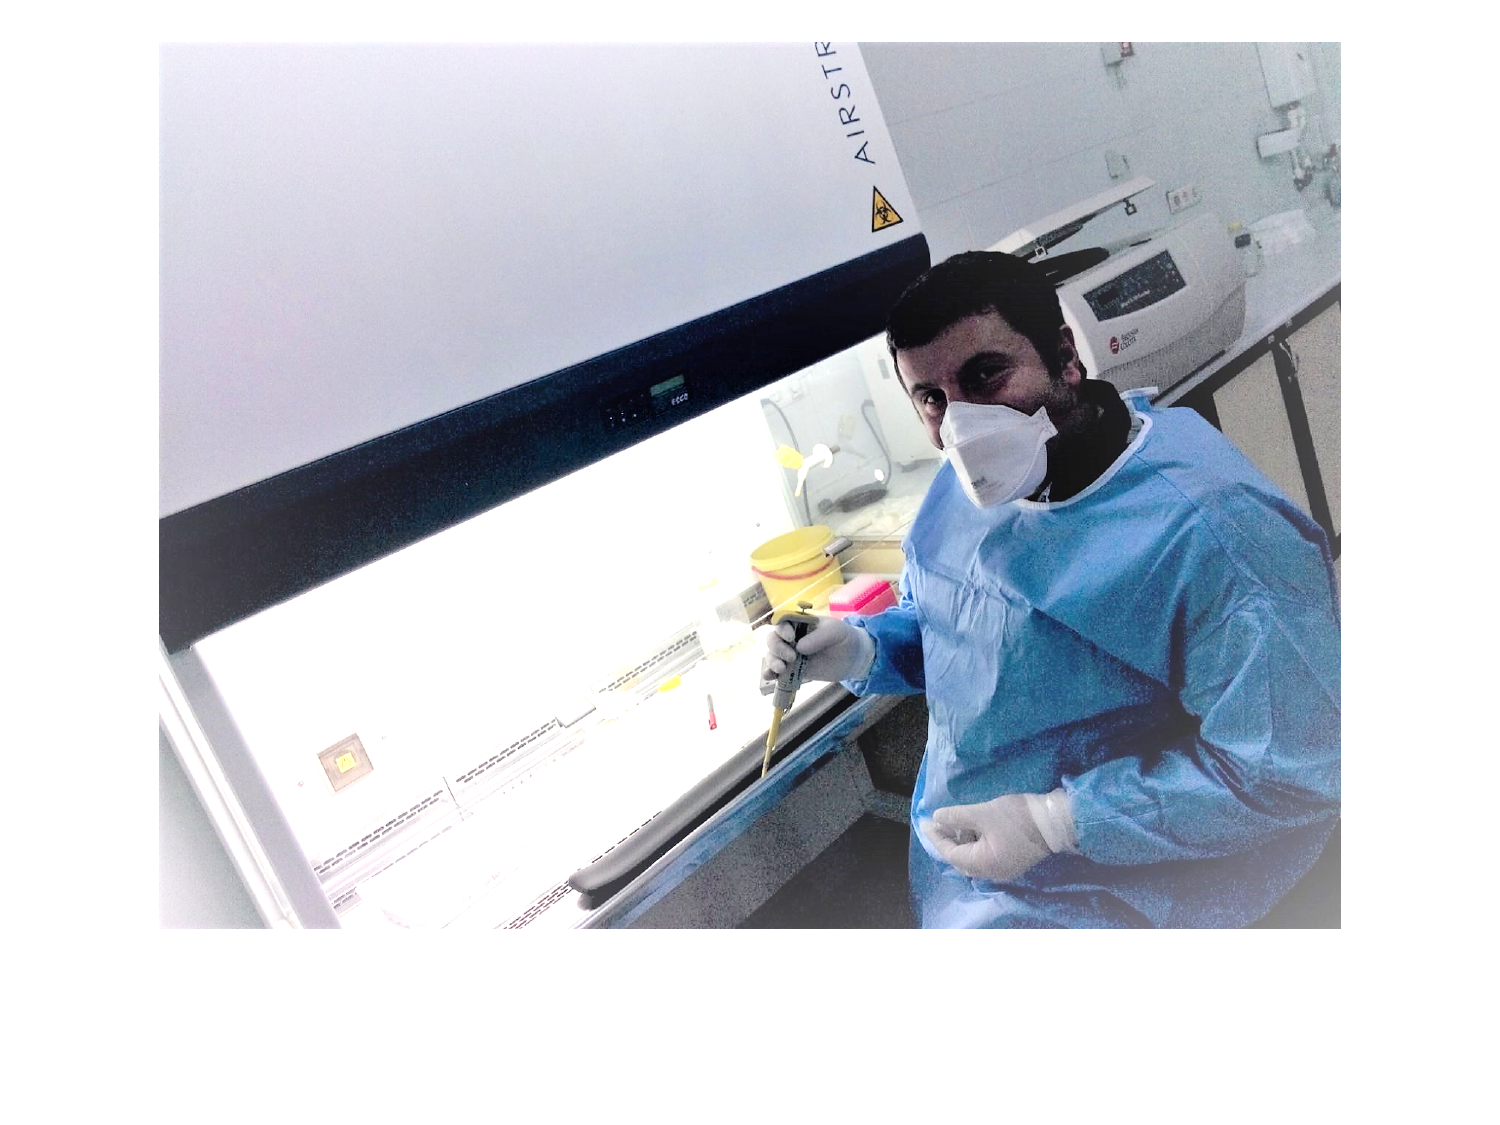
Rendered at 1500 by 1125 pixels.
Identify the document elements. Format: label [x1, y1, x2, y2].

list [159, 42, 1341, 929]
